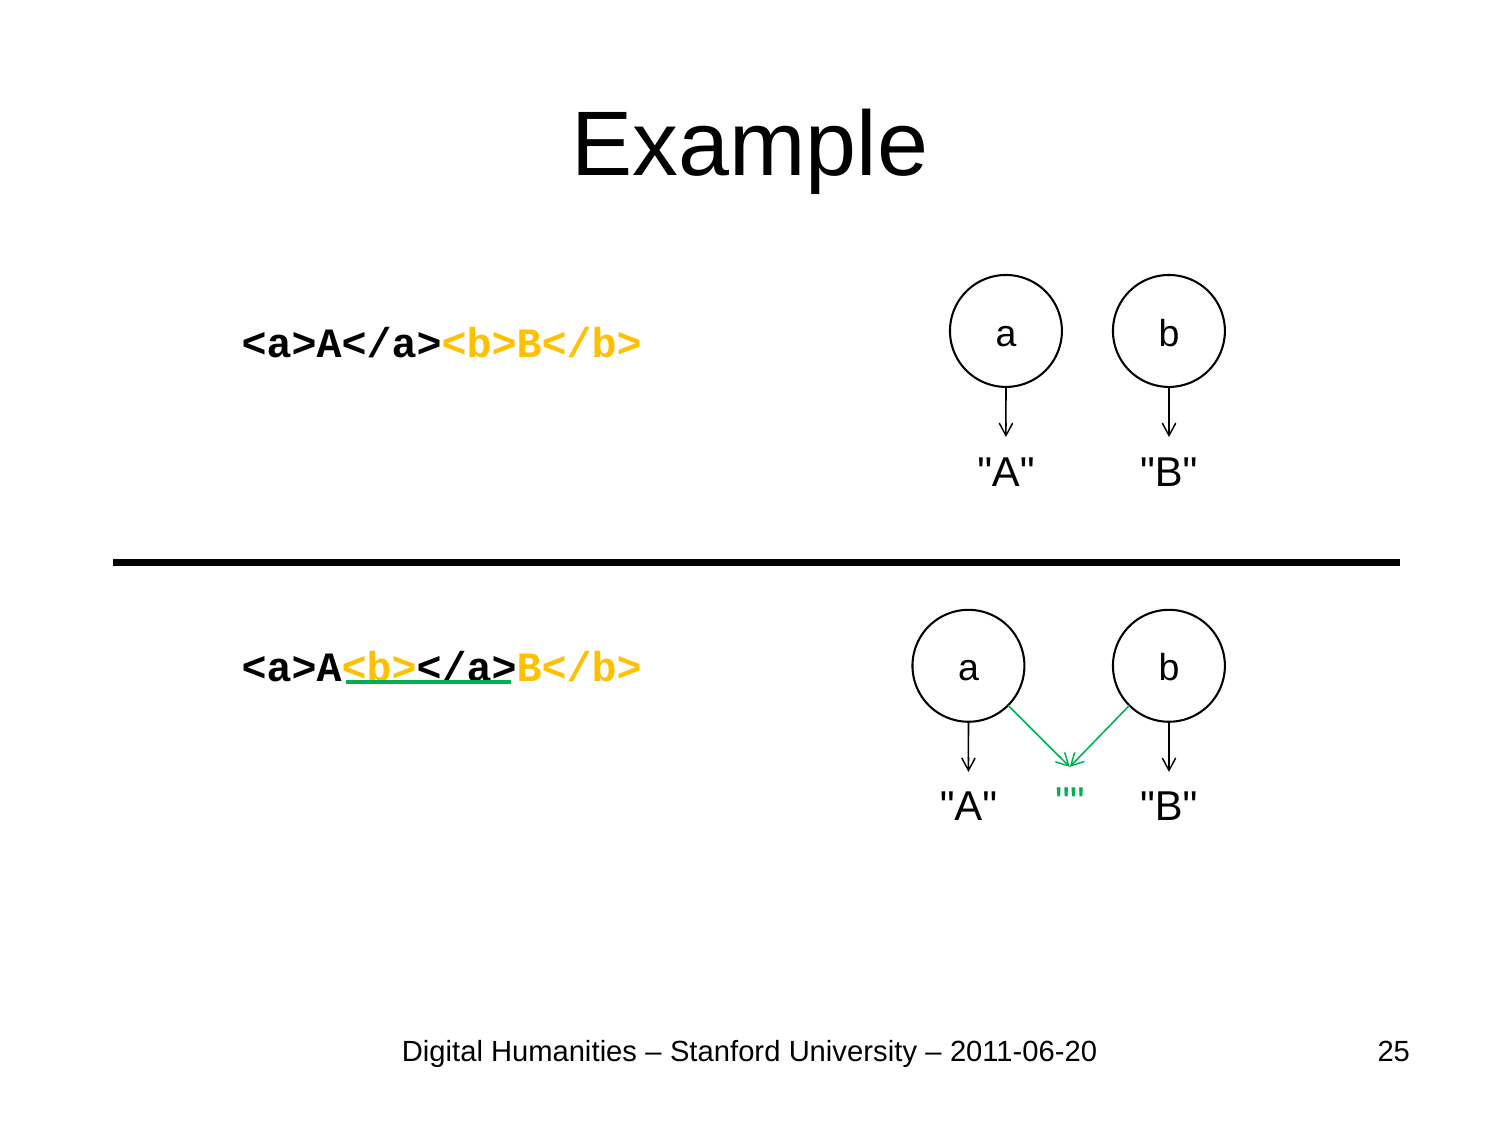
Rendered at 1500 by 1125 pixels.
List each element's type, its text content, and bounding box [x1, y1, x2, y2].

slide_number 25 [1074, 1024, 1425, 1103]
text_box "" [1040, 775, 1100, 832]
text_box a [949, 274, 1062, 387]
text_box "A" [962, 437, 1050, 502]
footer Digital Humanities – Stanford University – 2011-06-20 [350, 1024, 1074, 1103]
title Example [75, 45, 1425, 233]
text_box "B" [1125, 437, 1213, 502]
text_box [1007, 705, 1067, 768]
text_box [1069, 705, 1130, 768]
text_box "A" [924, 771, 1012, 837]
text_box <a>A</a><b>B</b> [226, 308, 657, 374]
text_box <a>A<b></a>B</b> [226, 632, 657, 698]
text_box "B" [1125, 771, 1213, 837]
text_box b [1112, 274, 1225, 387]
text_box b [1112, 609, 1225, 722]
text_box a [912, 609, 1025, 722]
